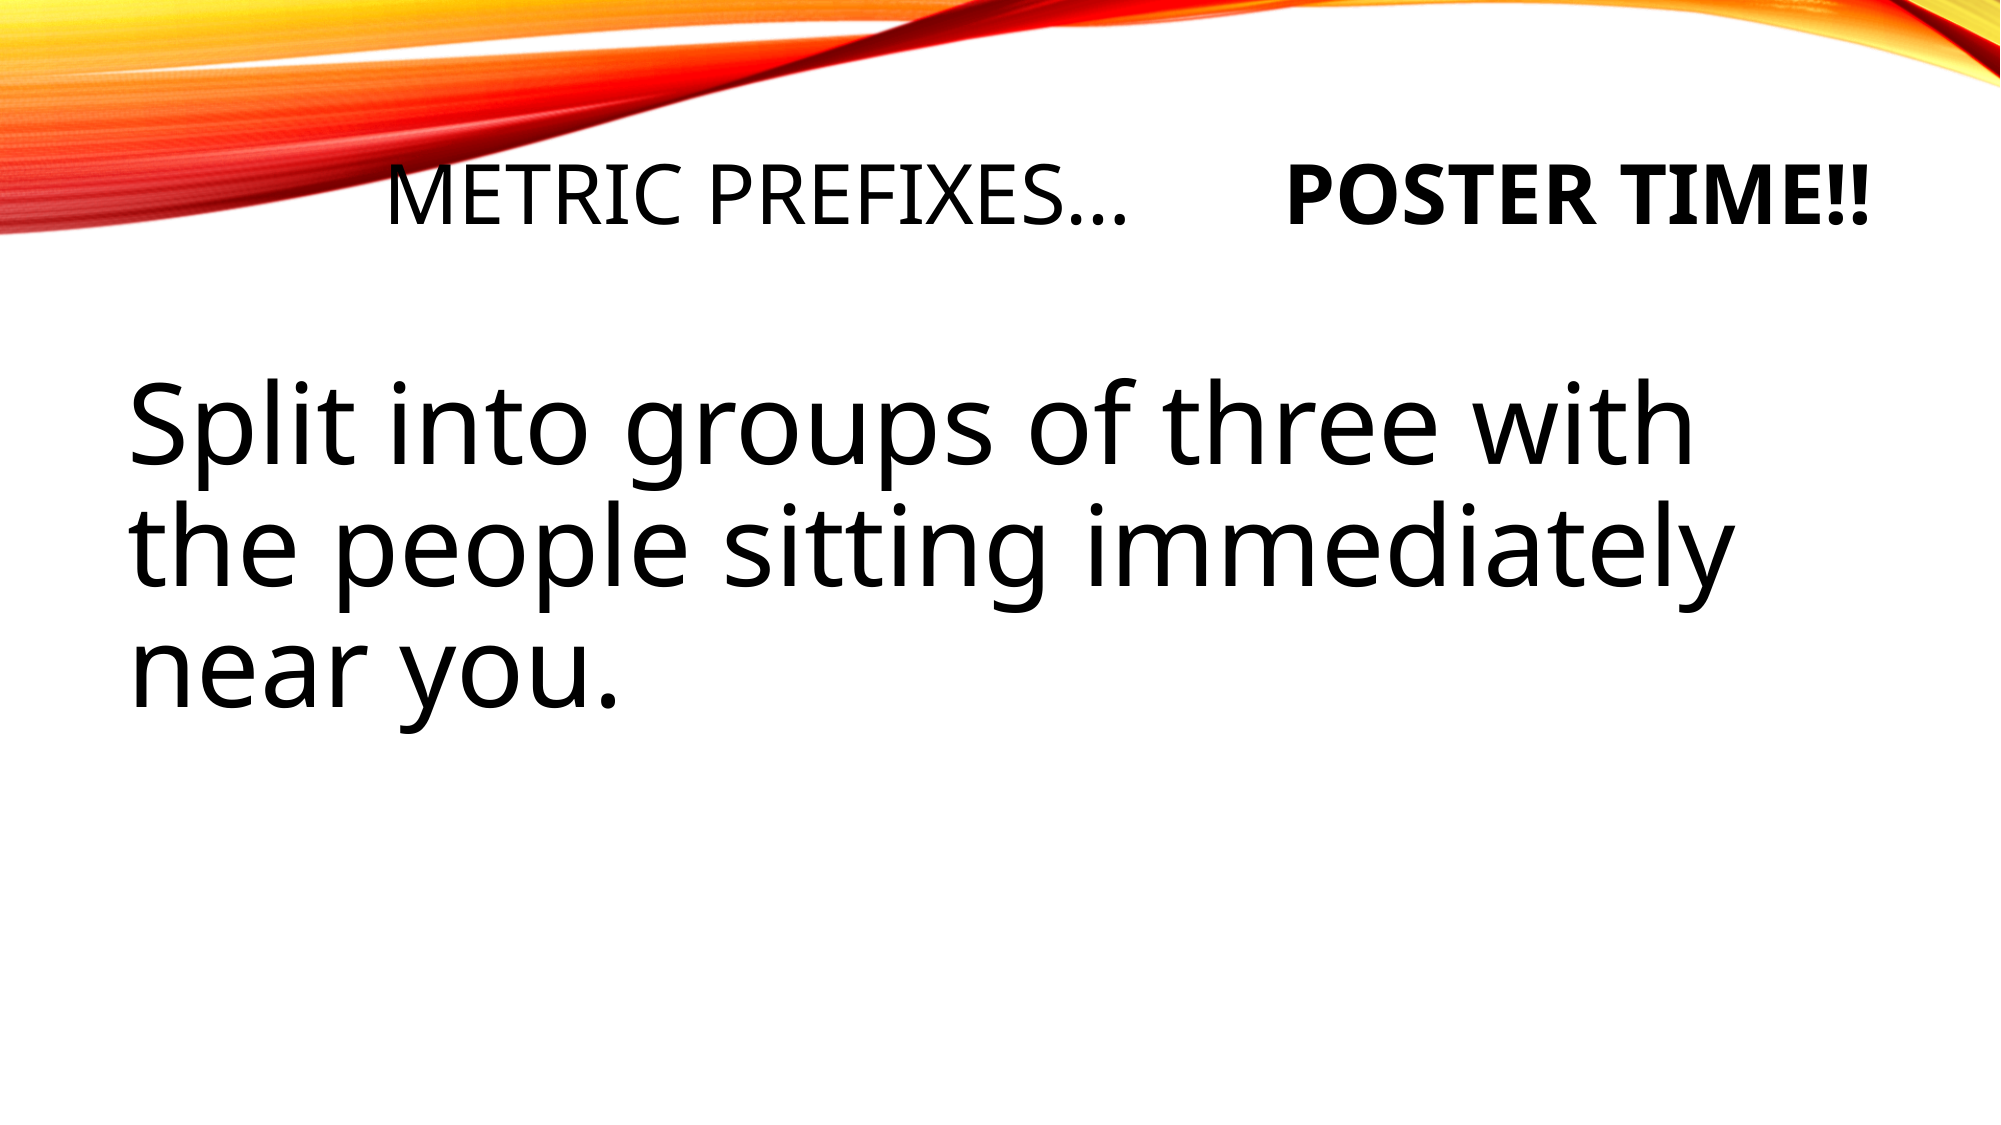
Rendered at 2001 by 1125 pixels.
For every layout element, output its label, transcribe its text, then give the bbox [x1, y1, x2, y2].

list Split into groups of three with the people sitting immediately near you. [112, 360, 1888, 1021]
title Metric Prefixes… Poster time!! [302, 125, 1888, 271]
picture [0, 0, 2000, 237]
